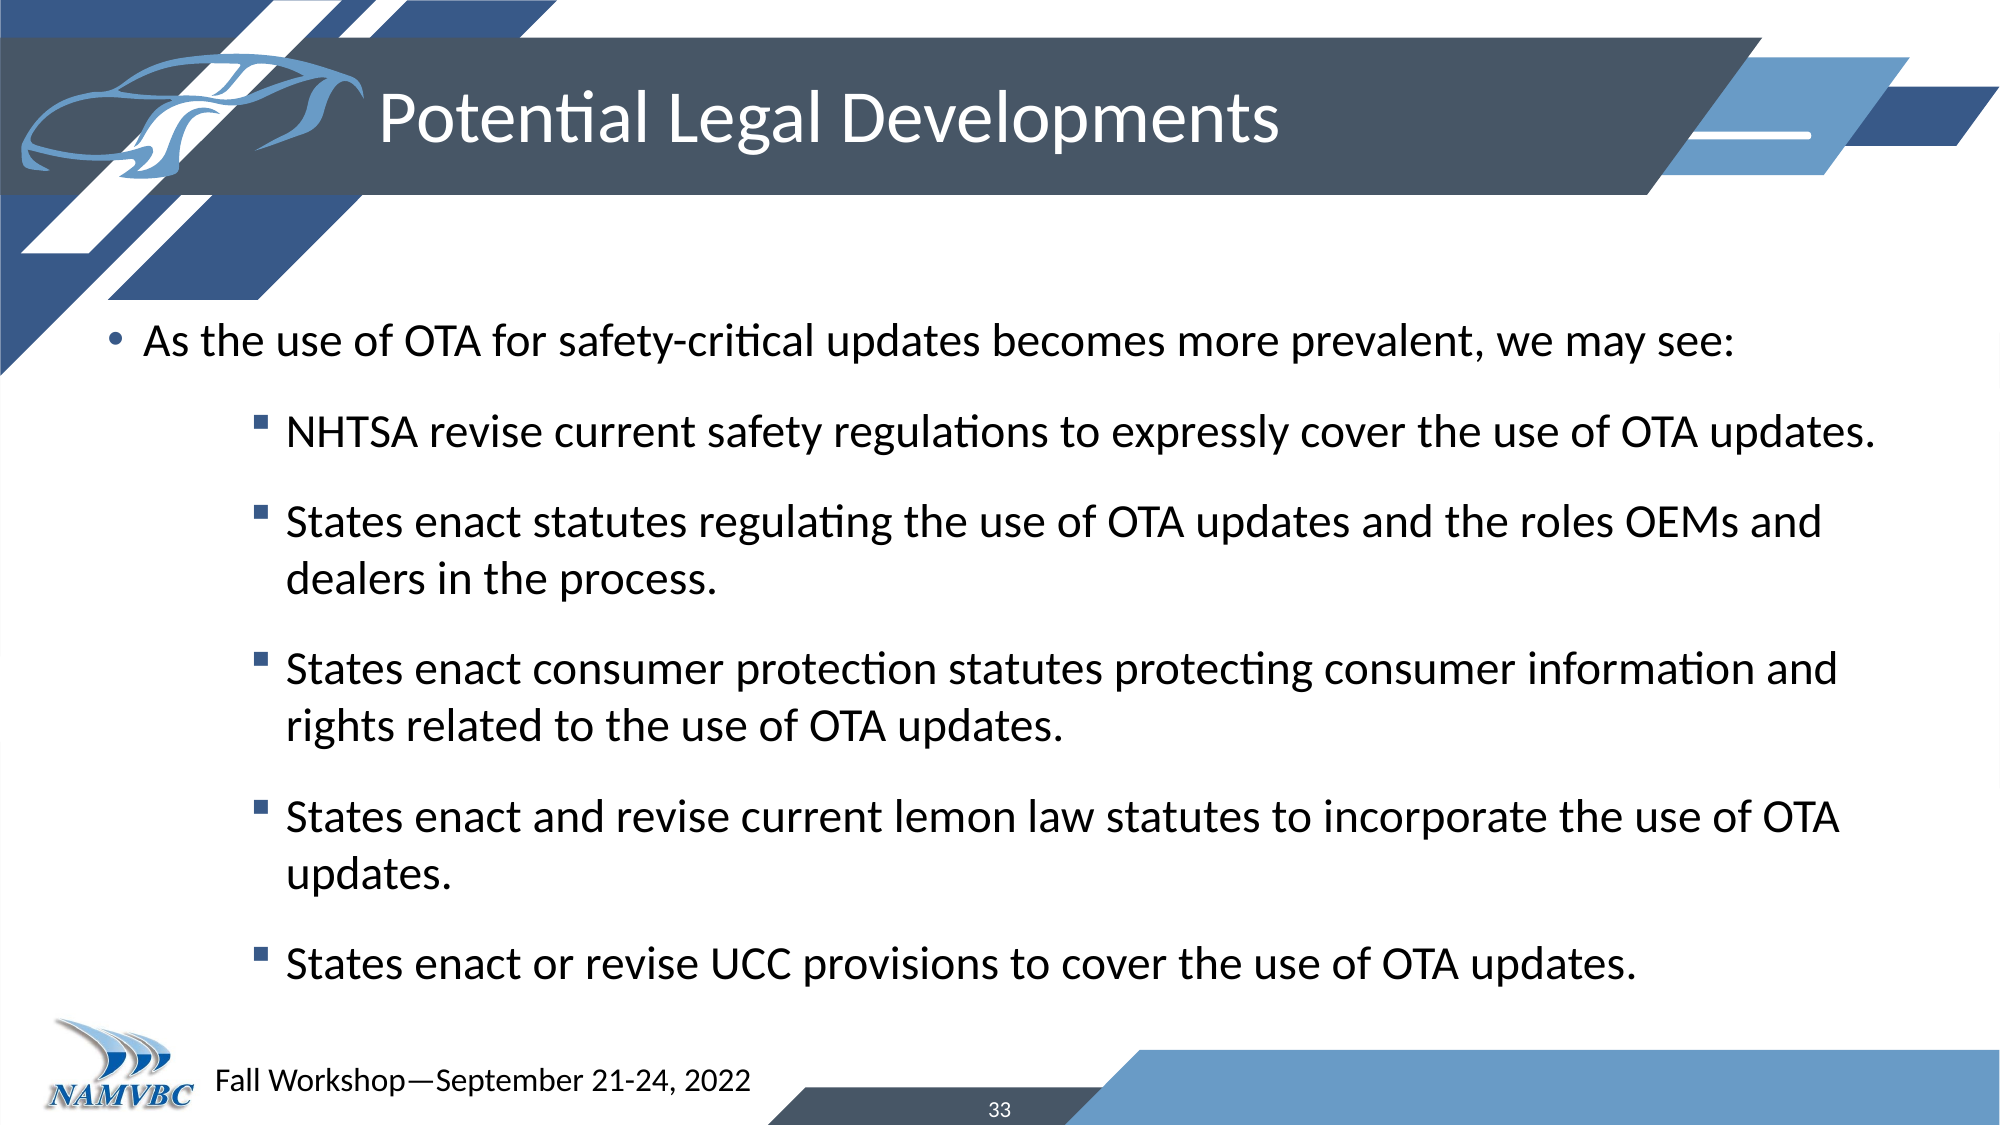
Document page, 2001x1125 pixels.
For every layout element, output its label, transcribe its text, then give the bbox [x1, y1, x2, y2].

picture [40, 1013, 201, 1116]
title Potential Legal Developments [363, 37, 1759, 199]
list As the use of OTA for safety-critical updates becomes more prevalent, we may see: NHTSA revise current safety regulations to expressly cover the use of OTA updates. States enact statutes regulating the use of OTA updates and the roles OEMs and dealers in the process. States enact consumer protection statutes protecting consumer information and rights related to the use of OTA updates. States enact and revise current lemon law statutes to incorporate the use of OTA updates. States enact or revise UCC provisions to cover the use of OTA updates. [92, 301, 1908, 1052]
slide_number 33 [907, 1087, 1093, 1125]
